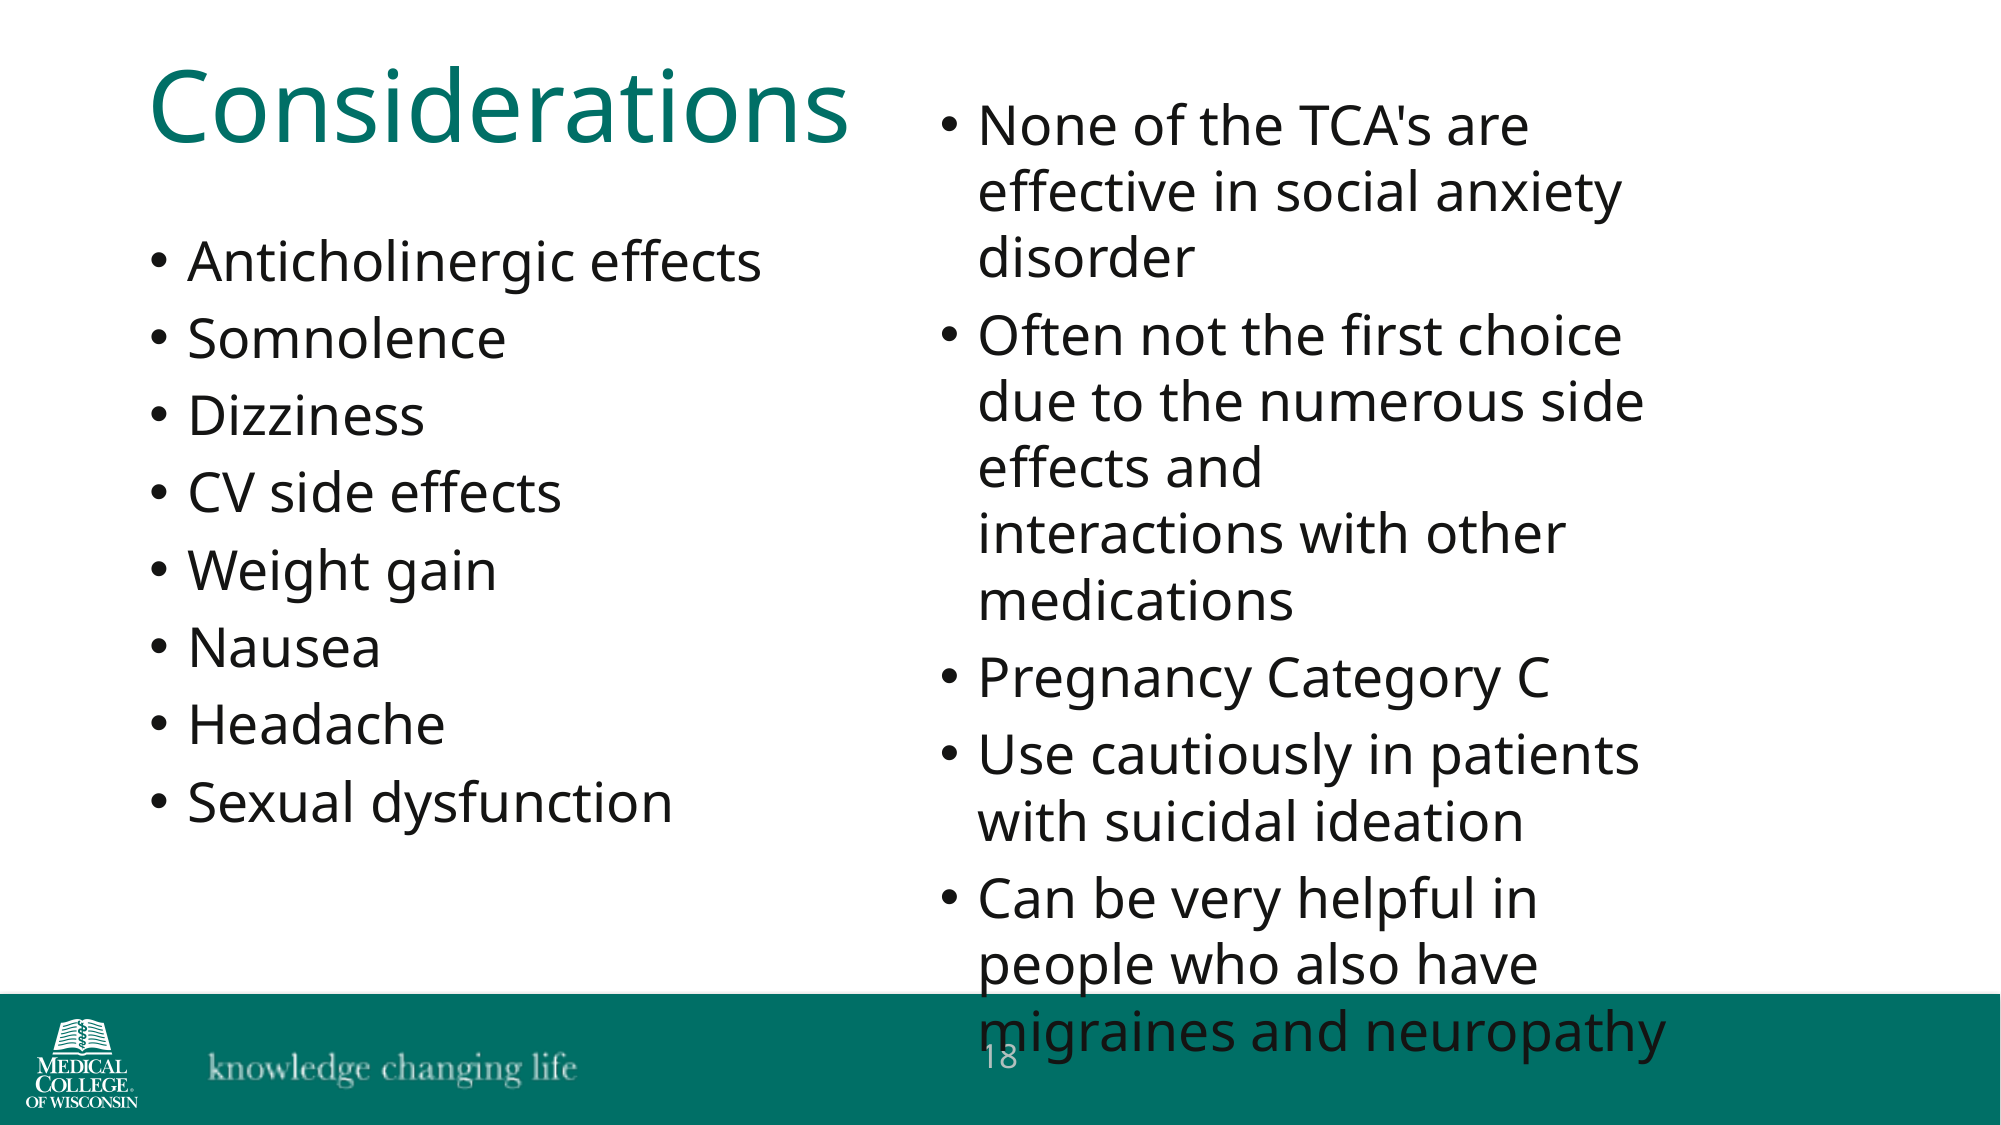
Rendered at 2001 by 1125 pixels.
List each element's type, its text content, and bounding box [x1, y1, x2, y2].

text_box None of the TCA's are effective in social anxiety disorder Often not the first choice due to the numerous side effects and interactions with other medications Pregnancy Category C Use cautiously in patients with suicidal ideation Can be very helpful in people who also have migraines and neuropathy [925, 82, 1701, 795]
slide_number 18 [774, 1027, 1225, 1088]
picture [26, 1019, 138, 1108]
list Anticholinergic effects Somnolence Dizziness CV side effects Weight gain Nausea Headache Sexual dysfunction [134, 218, 911, 930]
list Considerations [132, 35, 1958, 167]
